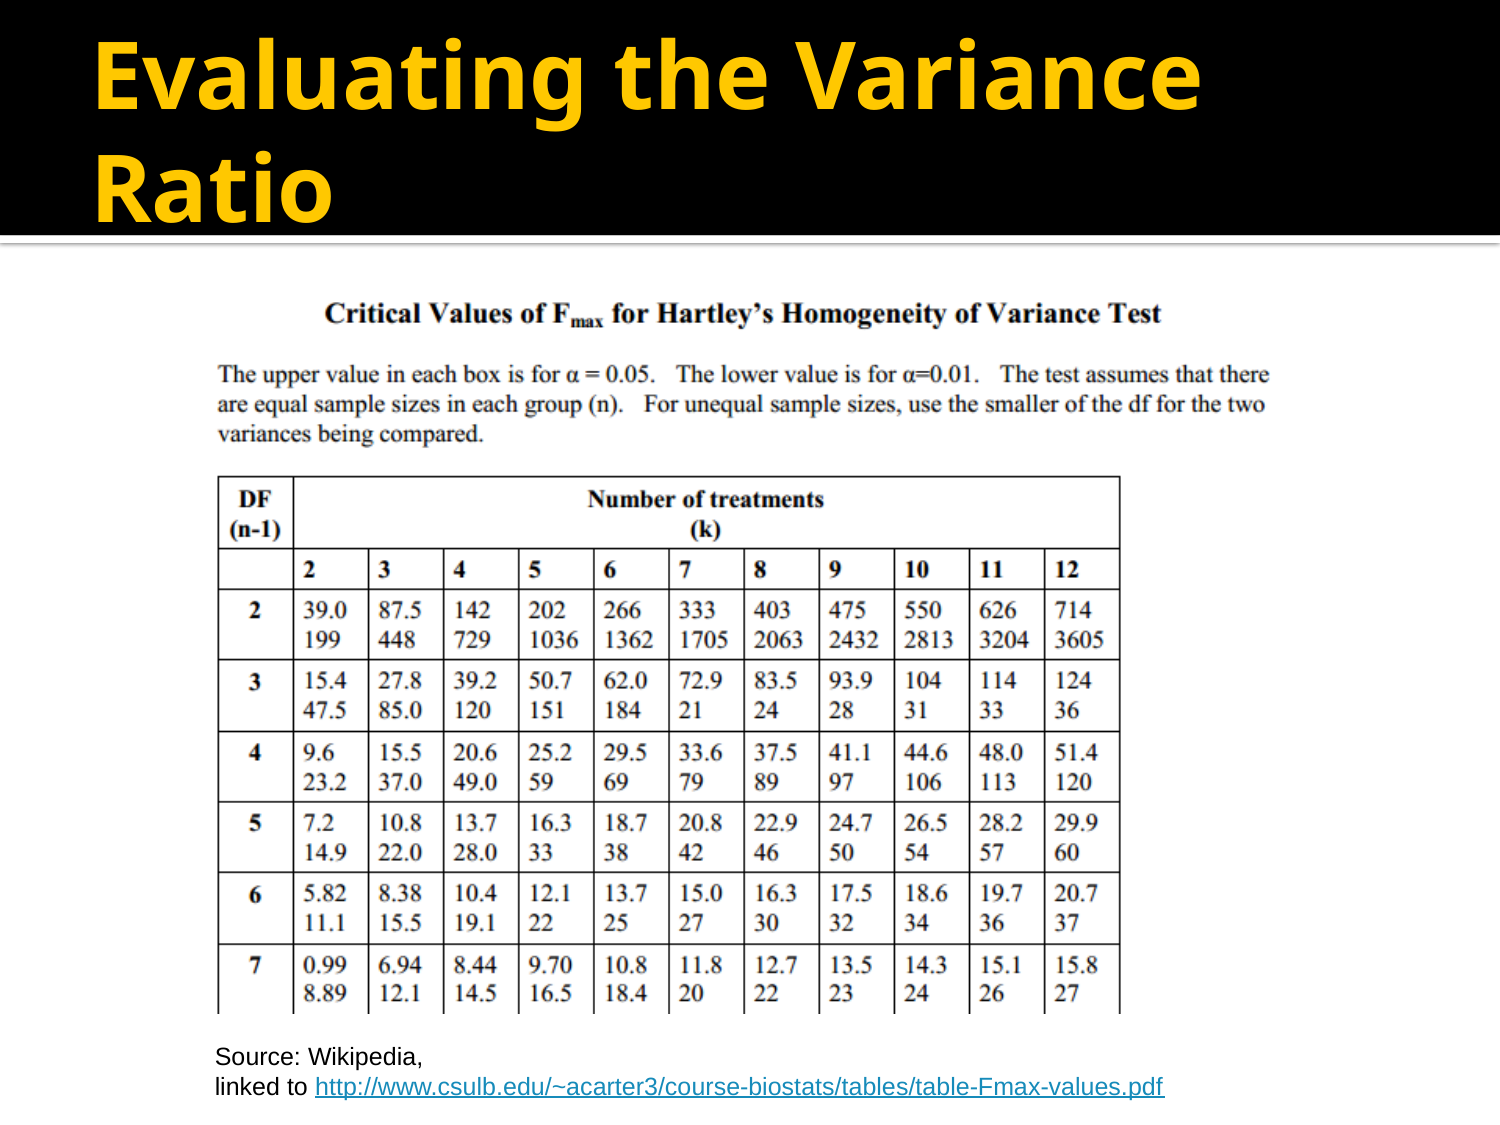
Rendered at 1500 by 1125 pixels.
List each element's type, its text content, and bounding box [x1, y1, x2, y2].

text_box Source: Wikipedia, linked to http://www.csulb.edu/~acarter3/course-biostats/tables/table-Fmax-values.pdf [199, 1032, 1188, 1108]
title Evaluating the Variance Ratio [75, 25, 1425, 231]
picture [174, 287, 1293, 1015]
